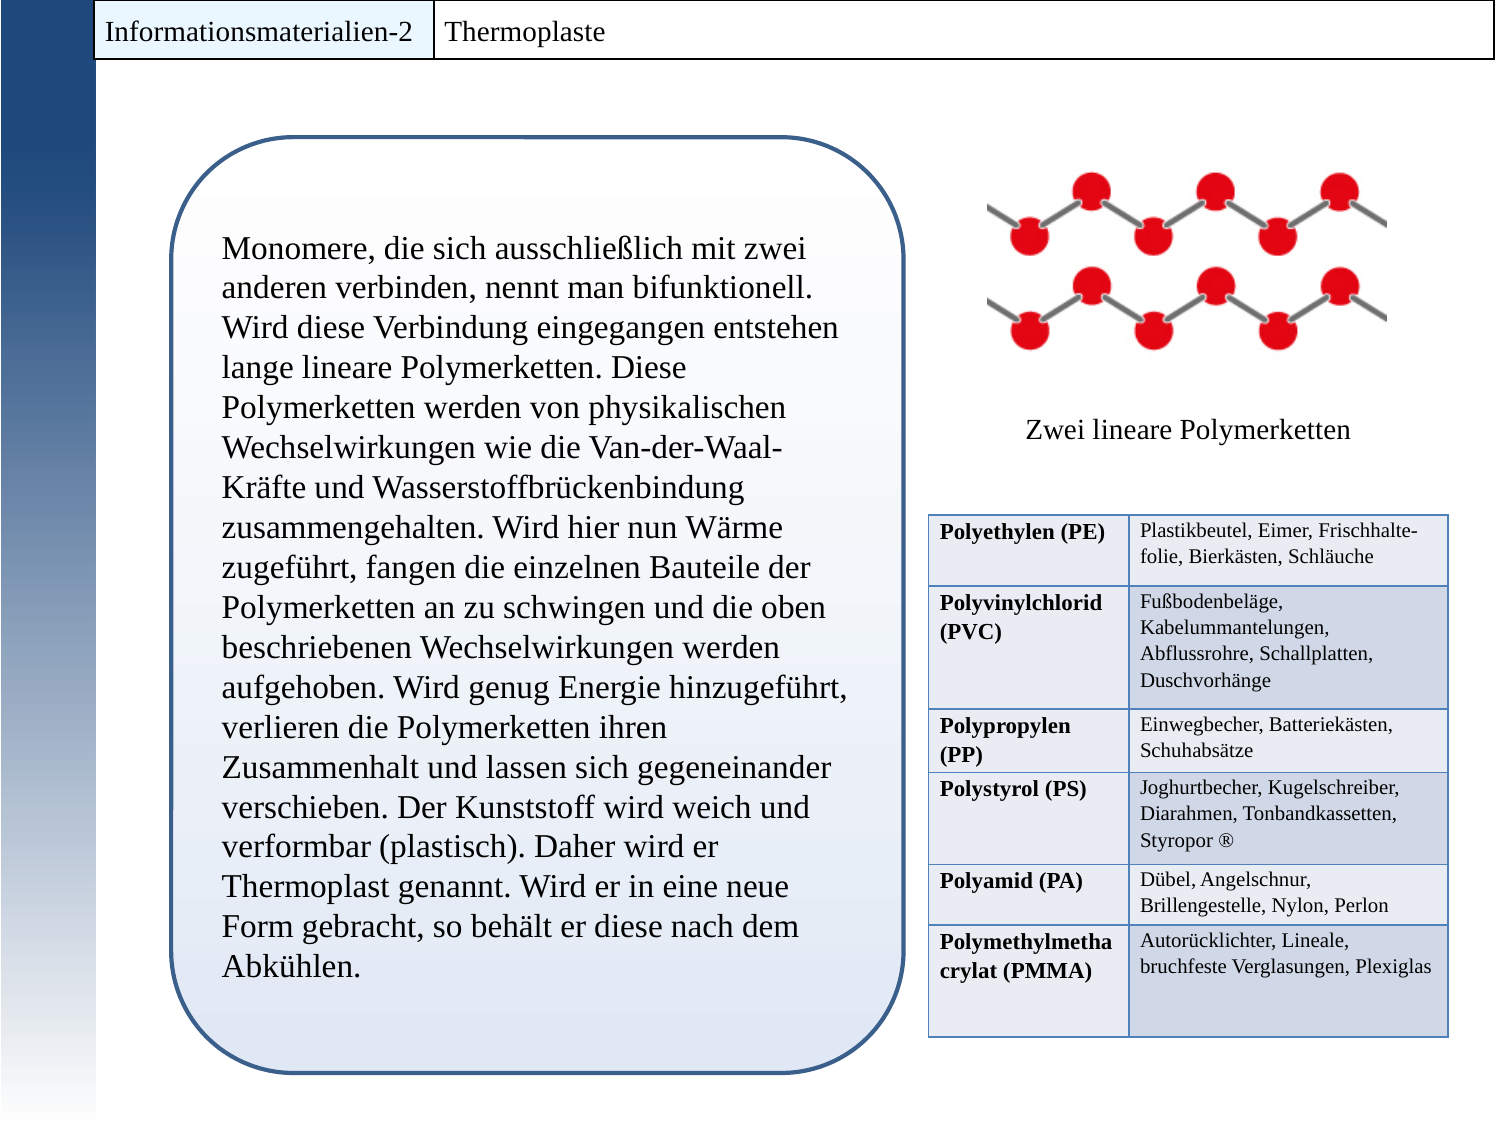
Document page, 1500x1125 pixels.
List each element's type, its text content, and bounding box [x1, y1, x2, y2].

picture [1, 0, 97, 1125]
text_box Monomere, die sich ausschließlich mit zwei anderen verbinden, nennt man bifunktionell. Wird diese Verbindung eingegangen entstehen lange lineare Polymerketten. Diese Polymerketten werden von physikalischen Wechselwirkungen wie die Van-der-Waal-Kräfte und Wasserstoffbrückenbindung zusammengehalten. Wird hier nun Wärme zugeführt, fangen die einzelnen Bauteile der Polymerketten an zu schwingen und die oben beschriebenen Wechselwirkungen werden aufgehoben. Wird genug Energie hinzugeführt, verlieren die Polymerketten ihren Zusammenhalt und lassen sich gegeneinander verschieben. Der Kunststoff wird weich und verformbar (plastisch). Daher wird er Thermoplast genannt. Wird er in eine neue Form gebracht, so behält er diese nach dem Abkühlen. [169, 135, 906, 1076]
table_cell Einwegbecher, Batteriekästen, Schuhabsätze [1130, 710, 1447, 772]
table_cell Polyvinylchlorid (PVC) [929, 587, 1128, 708]
picture [987, 136, 1387, 404]
text_box Zwei lineare Polymerketten [1010, 412, 1367, 453]
table_cell Polypropylen (PP) [929, 710, 1128, 772]
table_header Thermoplaste [435, 1, 1493, 58]
table_header Polyethylen (PE) [929, 516, 1128, 585]
table_header Plastikbeutel, Eimer, Frischhalte-folie, Bierkästen, Schläuche [1130, 516, 1447, 585]
table_cell Fußbodenbeläge, Kabelummantelungen, Abflussrohre, Schallplatten, Duschvorhänge [1130, 587, 1447, 708]
table_cell Polystyrol (PS) [929, 773, 1128, 864]
table_cell Joghurtbecher, Kugelschreiber, Diarahmen, Tonbandkassetten, Styropor ® [1130, 773, 1447, 864]
table_cell Dübel, Angelschnur, Brillengestelle, Nylon, Perlon [1130, 865, 1447, 924]
table_cell Polymethylmethacrylat (PMMA) [929, 926, 1128, 1036]
table_header Informationsmaterialien-2 [95, 1, 433, 58]
table_cell Polyamid (PA) [929, 865, 1128, 924]
table_cell Autorücklichter, Lineale, bruchfeste Verglasungen, Plexiglas [1130, 926, 1447, 1036]
